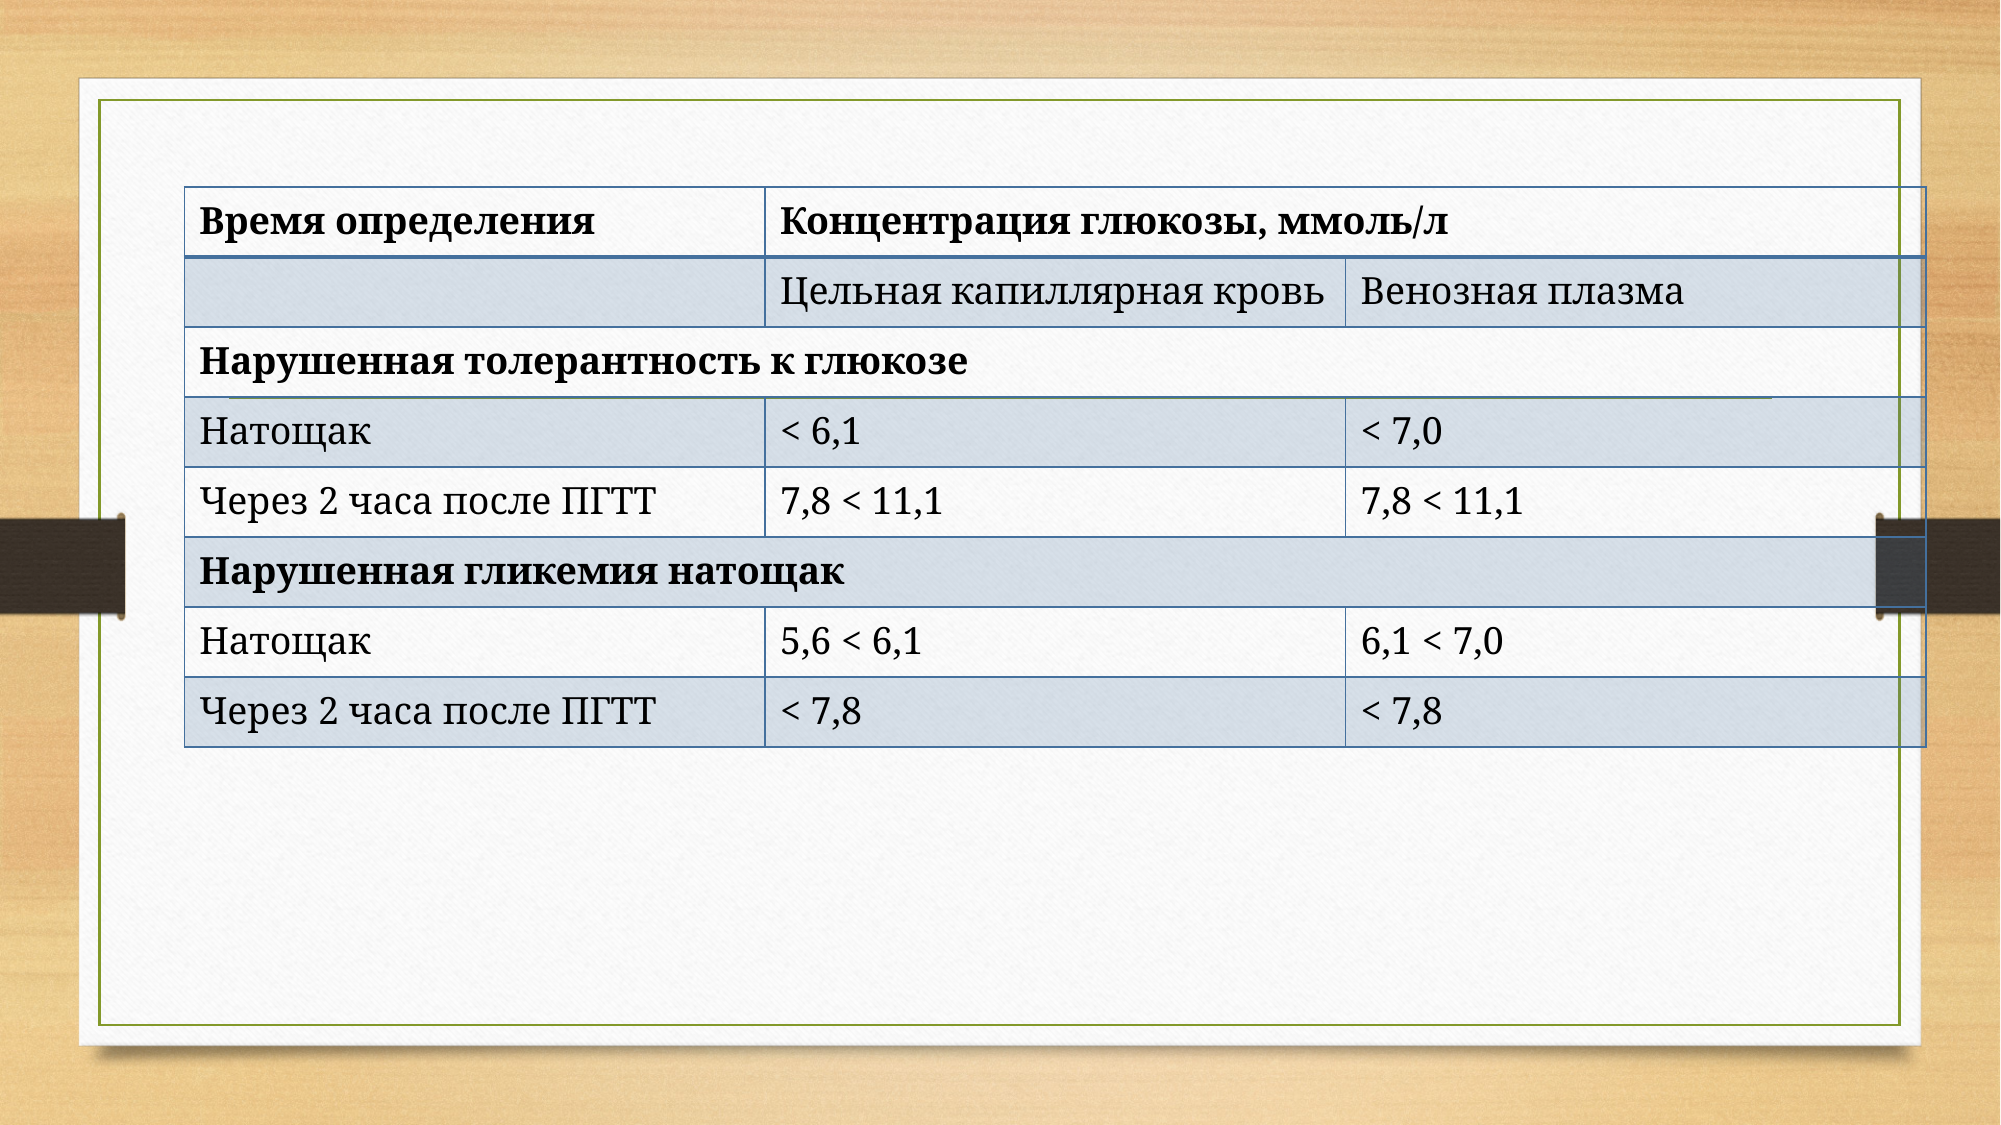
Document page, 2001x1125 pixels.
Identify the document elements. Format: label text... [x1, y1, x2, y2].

table_cell < 6,1 [766, 398, 1345, 466]
table_cell 6,1 < 7,0 [1346, 608, 1925, 676]
table_cell Через 2 часа после ПГТТ [185, 678, 764, 746]
table_cell Нарушенная гликемия натощак [185, 538, 1925, 606]
picture [0, 0, 2001, 1125]
table_cell < 7,0 [1346, 398, 1925, 466]
table_cell Венозная плазма [1346, 259, 1925, 326]
table_cell Натощак [185, 608, 764, 676]
table_cell Через 2 часа после ПГТТ [185, 468, 764, 536]
table_header Время определения [185, 188, 764, 255]
table_header Концентрация глюкозы, ммоль/л [766, 188, 1925, 255]
table_cell 7,8 < 11,1 [1346, 468, 1925, 536]
table_cell Цельная капиллярная кровь [766, 259, 1345, 326]
table_cell [185, 259, 764, 326]
table_cell Нарушенная толерантность к глюкозе [185, 328, 1925, 396]
table_cell 5,6 < 6,1 [766, 608, 1345, 676]
table_cell < 7,8 [1346, 678, 1925, 746]
table_cell Натощак [185, 398, 764, 466]
table_cell 7,8 < 11,1 [766, 468, 1345, 536]
table_cell < 7,8 [766, 678, 1345, 746]
